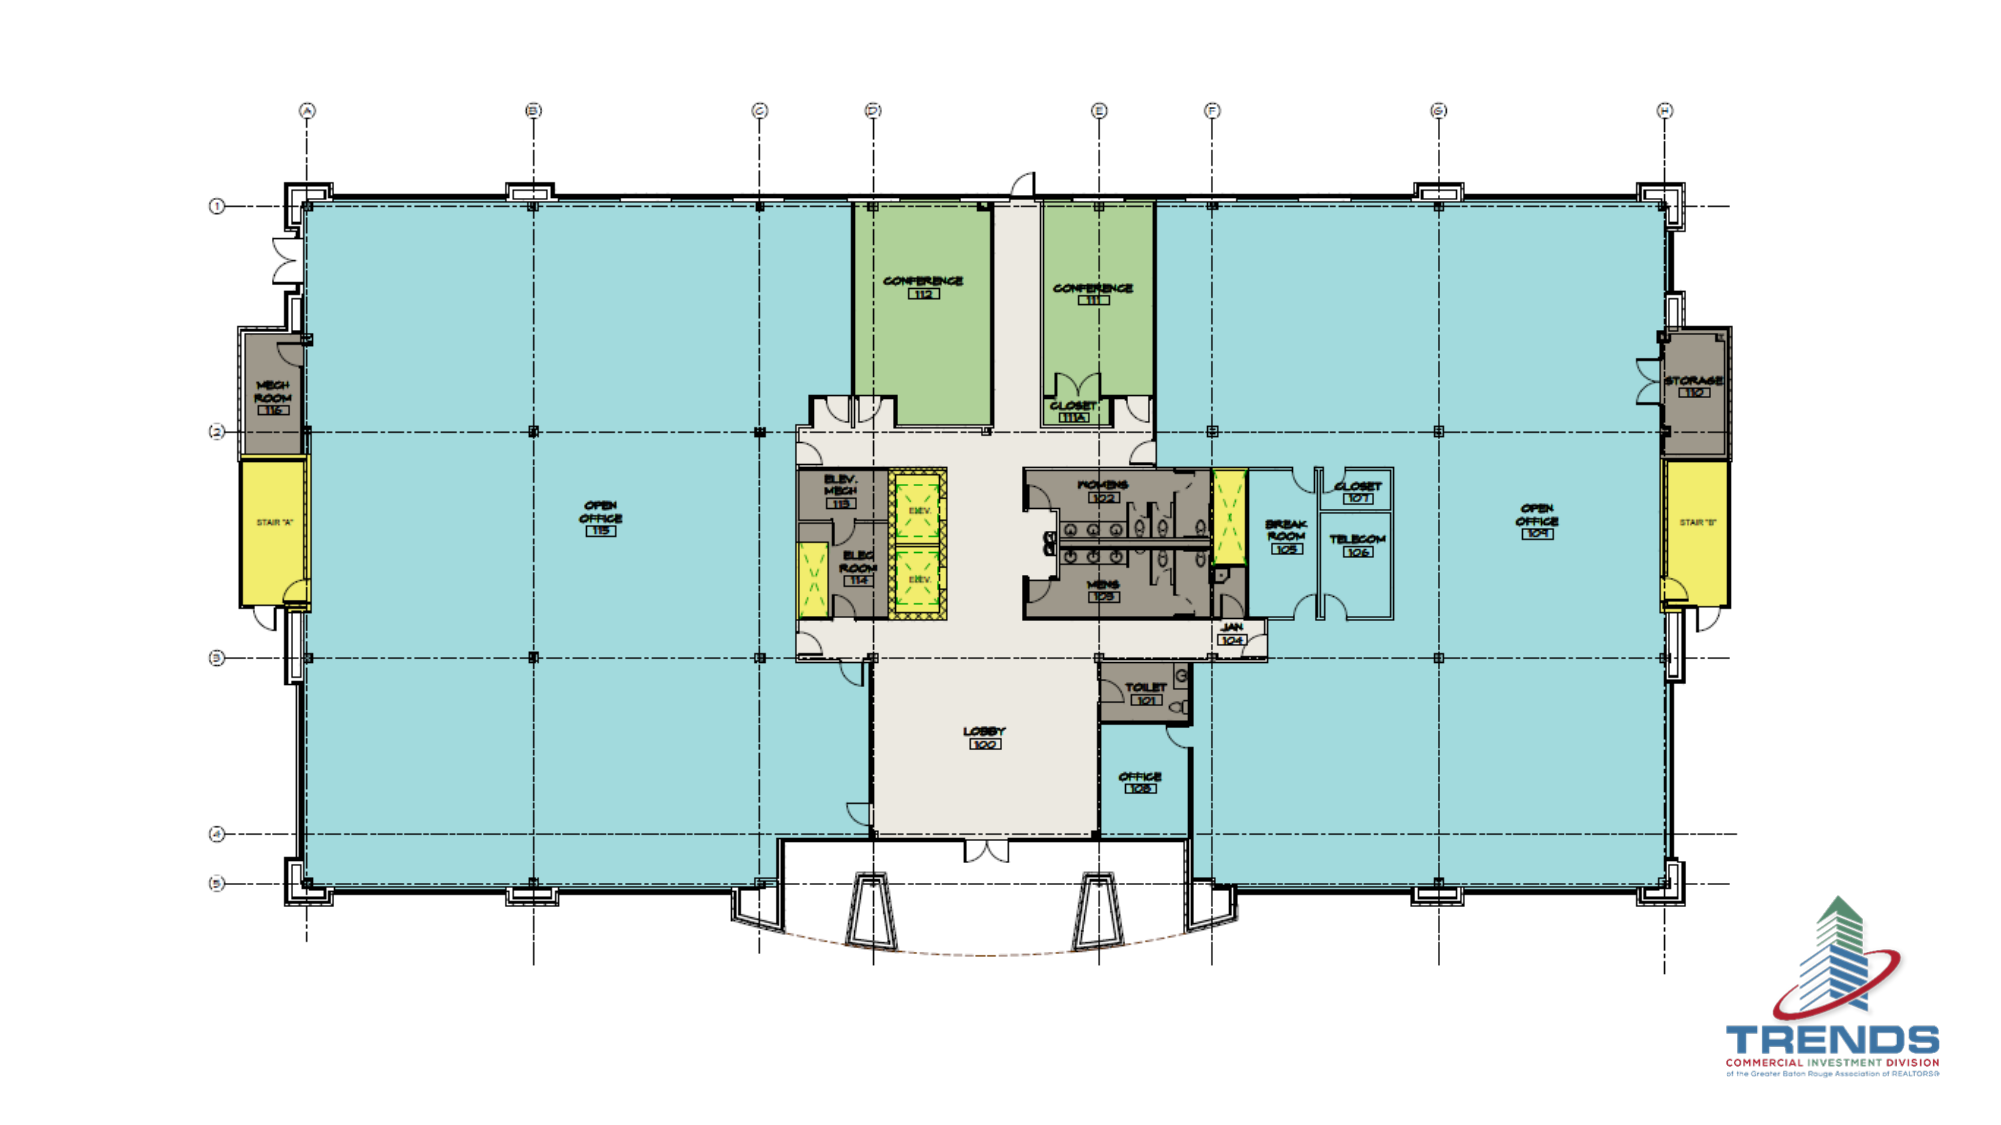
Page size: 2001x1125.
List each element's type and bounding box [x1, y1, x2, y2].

picture [189, 0, 1957, 1125]
